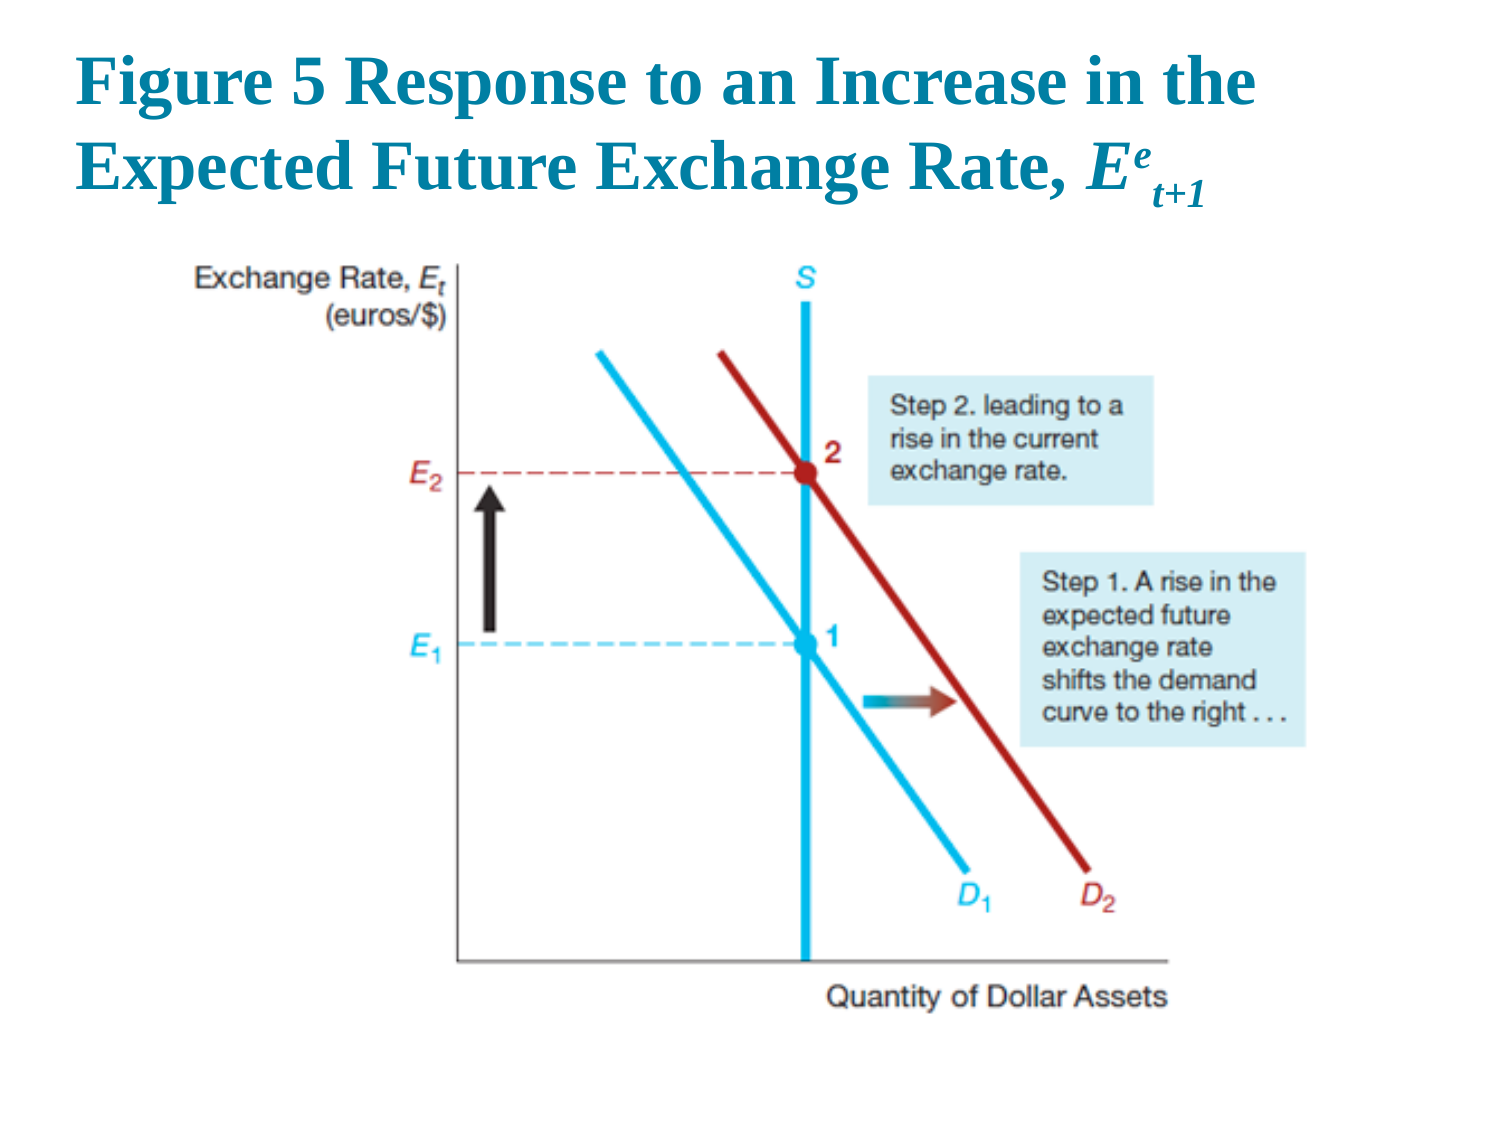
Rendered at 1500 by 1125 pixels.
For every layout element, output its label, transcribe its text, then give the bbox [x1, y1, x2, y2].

picture [190, 262, 1310, 1017]
title Figure 5 Response to an Increase in the Expected Future Exchange Rate, Eet+1 [75, 35, 1425, 216]
